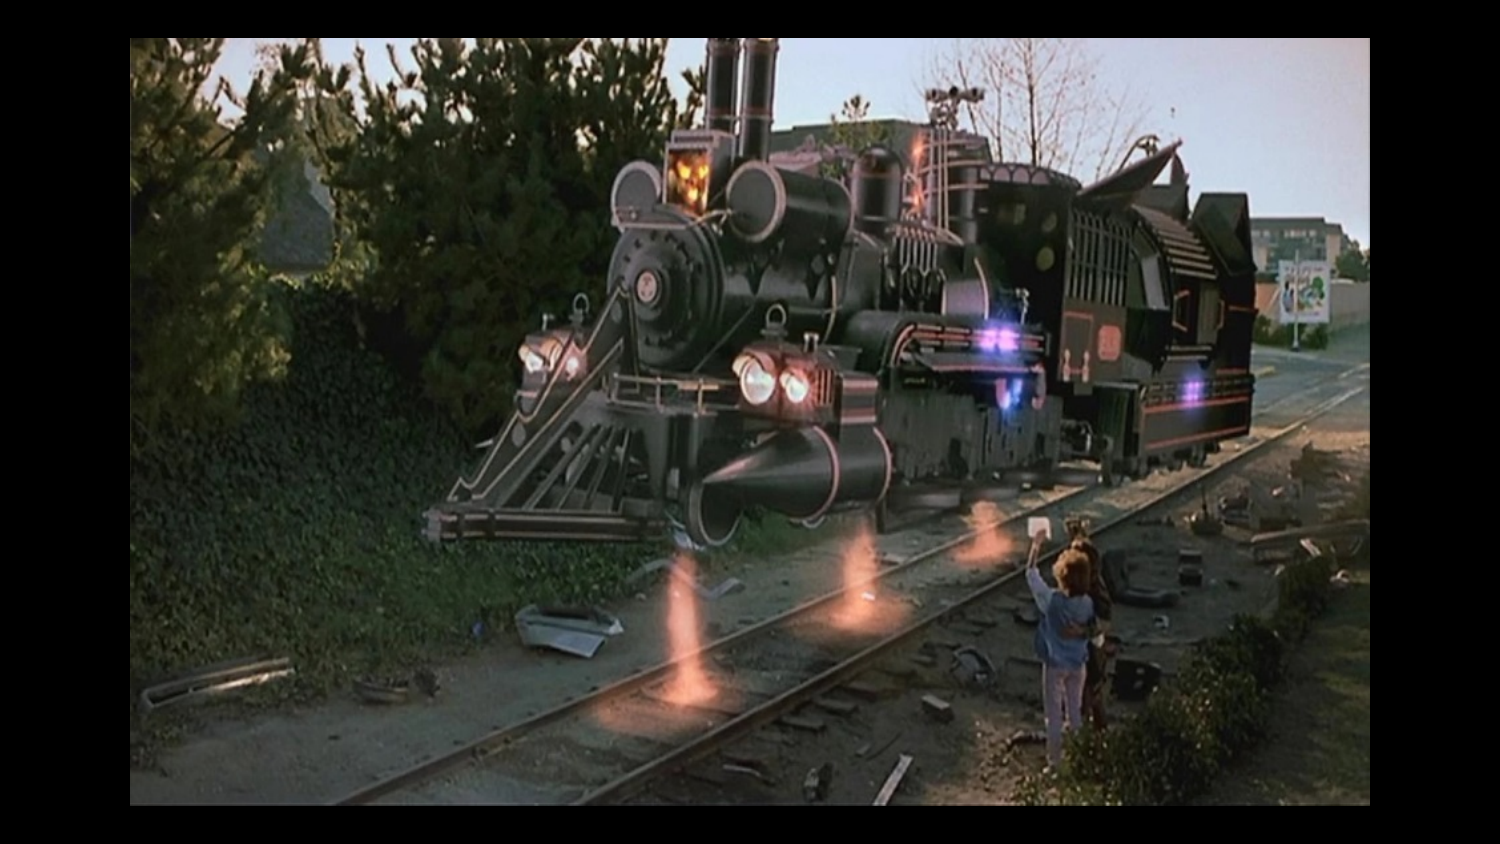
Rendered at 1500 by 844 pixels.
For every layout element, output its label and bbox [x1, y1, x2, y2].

picture [129, 38, 1370, 806]
